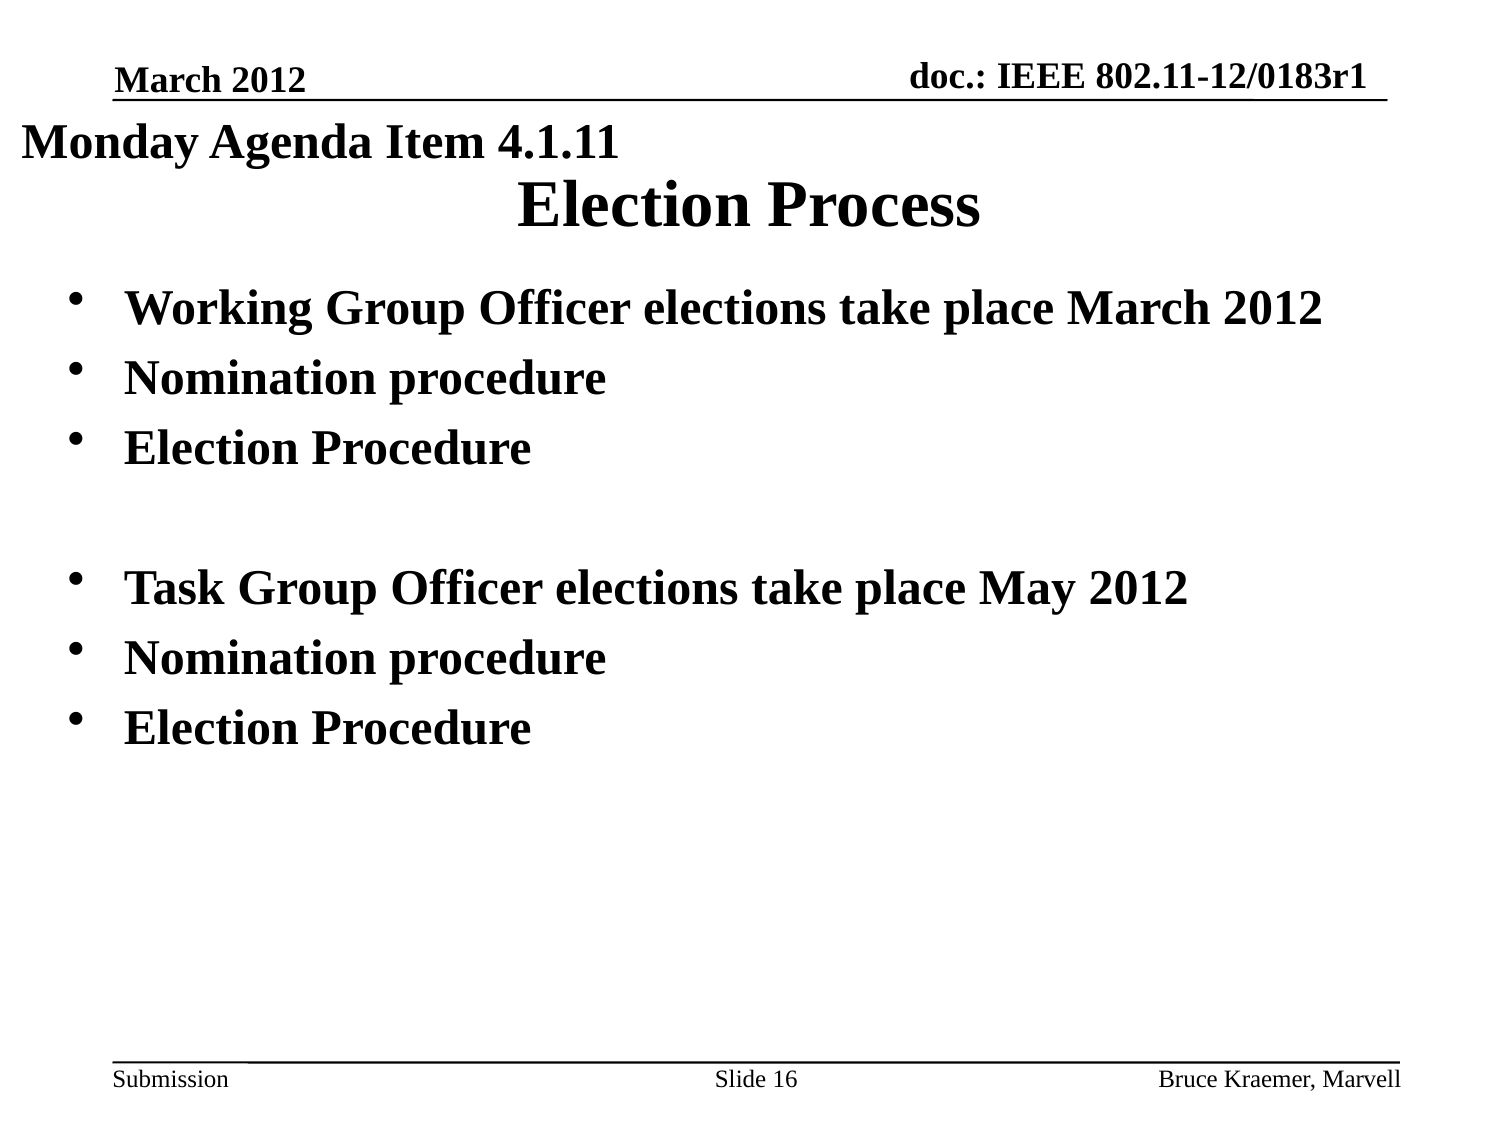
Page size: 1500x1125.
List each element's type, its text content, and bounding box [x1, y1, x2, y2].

list Working Group Officer elections take place March 2012 Nomination procedure Election Procedure Task Group Officer elections take place May 2012 Nomination procedure Election Procedure [52, 266, 1434, 1001]
text_box Monday Agenda Item 4.1.11 [6, 101, 636, 176]
footer Bruce Kraemer, Marvell [1079, 1062, 1402, 1093]
title Election Process [112, 112, 1388, 266]
slide_number Slide 16 [712, 1062, 800, 1093]
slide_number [114, 54, 309, 100]
